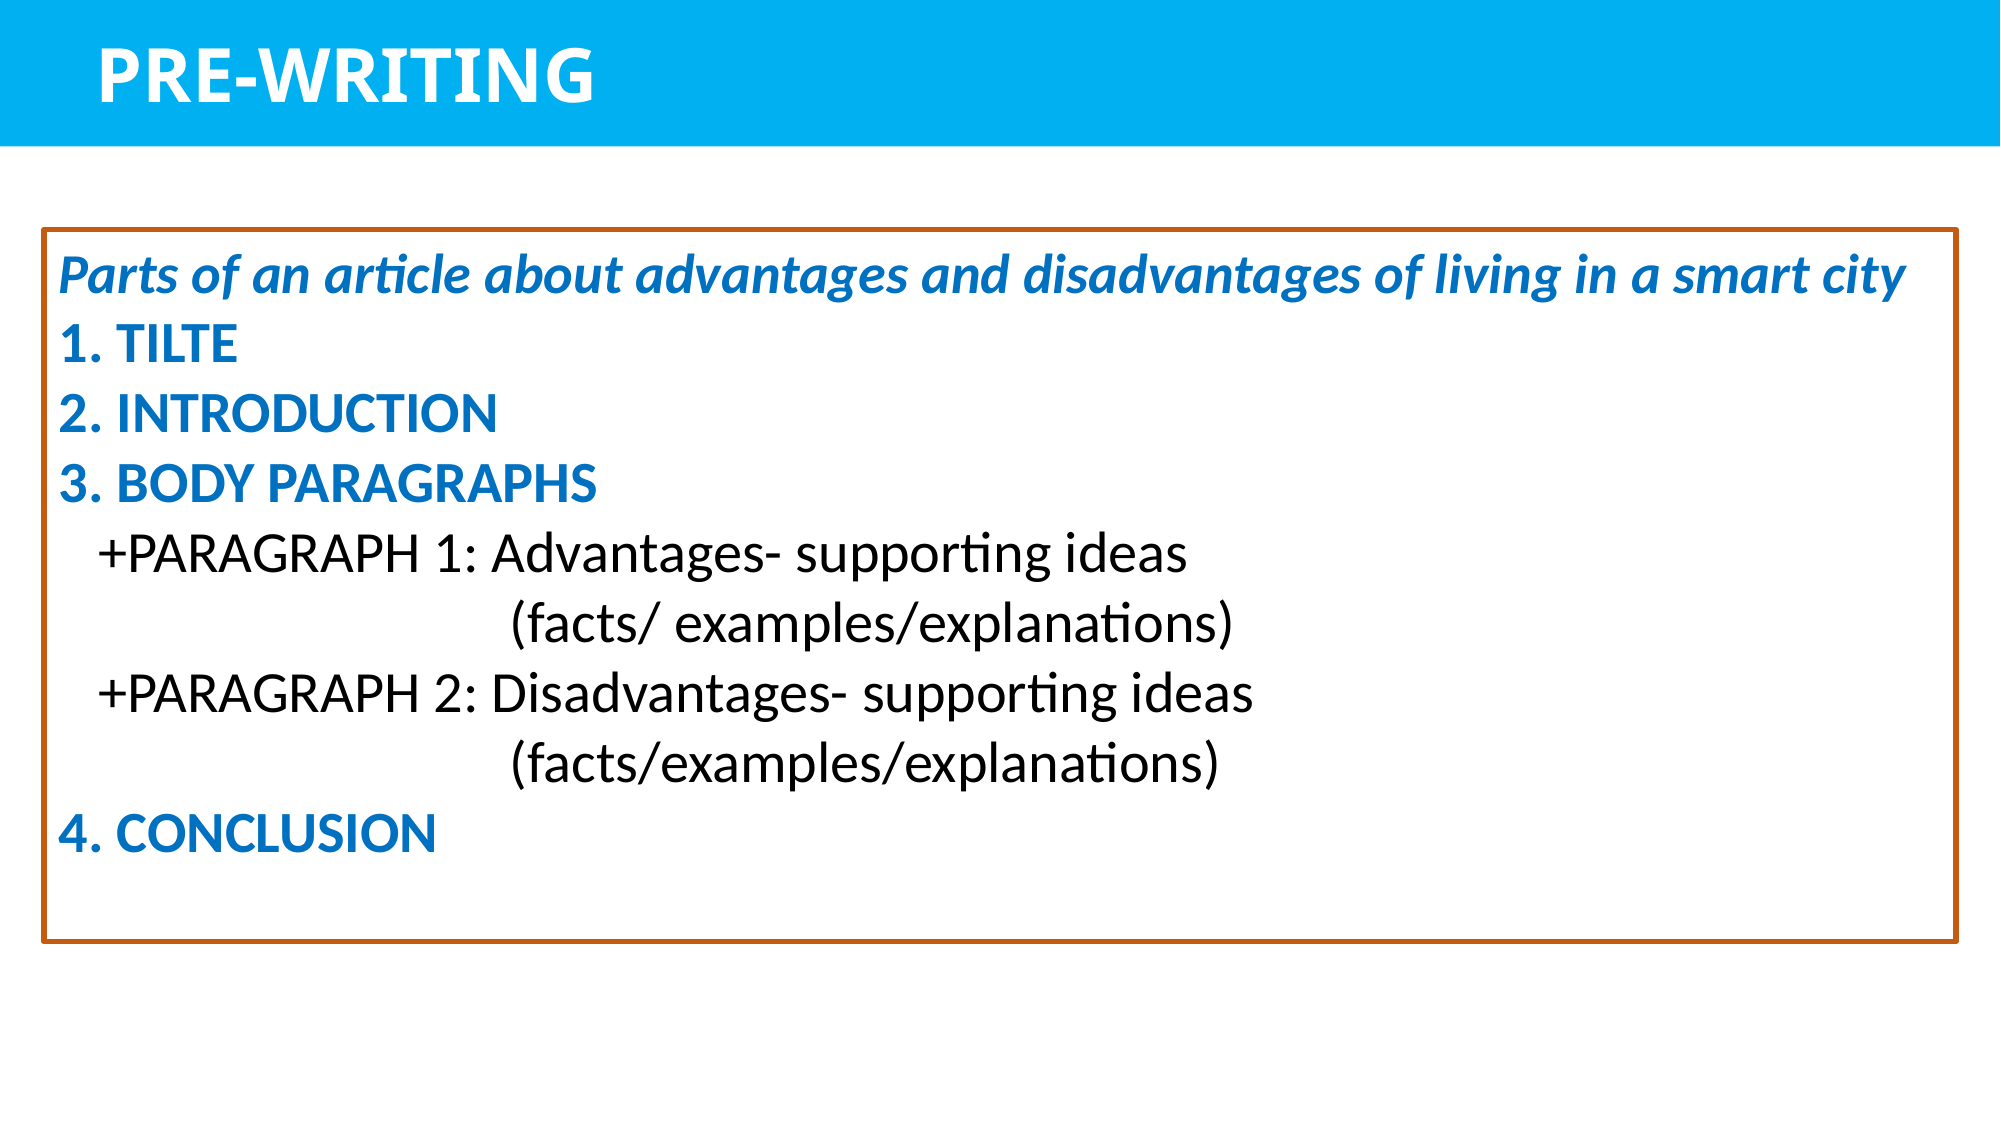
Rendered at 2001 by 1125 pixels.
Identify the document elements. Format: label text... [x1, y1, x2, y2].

text_box PRE-WRITING [81, 20, 831, 125]
text_box Parts of an article about advantages and disadvantages of living in a smart city 1. TILTE 2. INTRODUCTION 3. BODY PARAGRAPHS +PARAGRAPH 1: Advantages- supporting ideas (facts/ examples/explanations) +PARAGRAPH 2: Disadvantages- supporting ideas (facts/examples/explanations) 4. CONCLUSION [44, 229, 1956, 942]
text_box [0, 0, 2000, 147]
